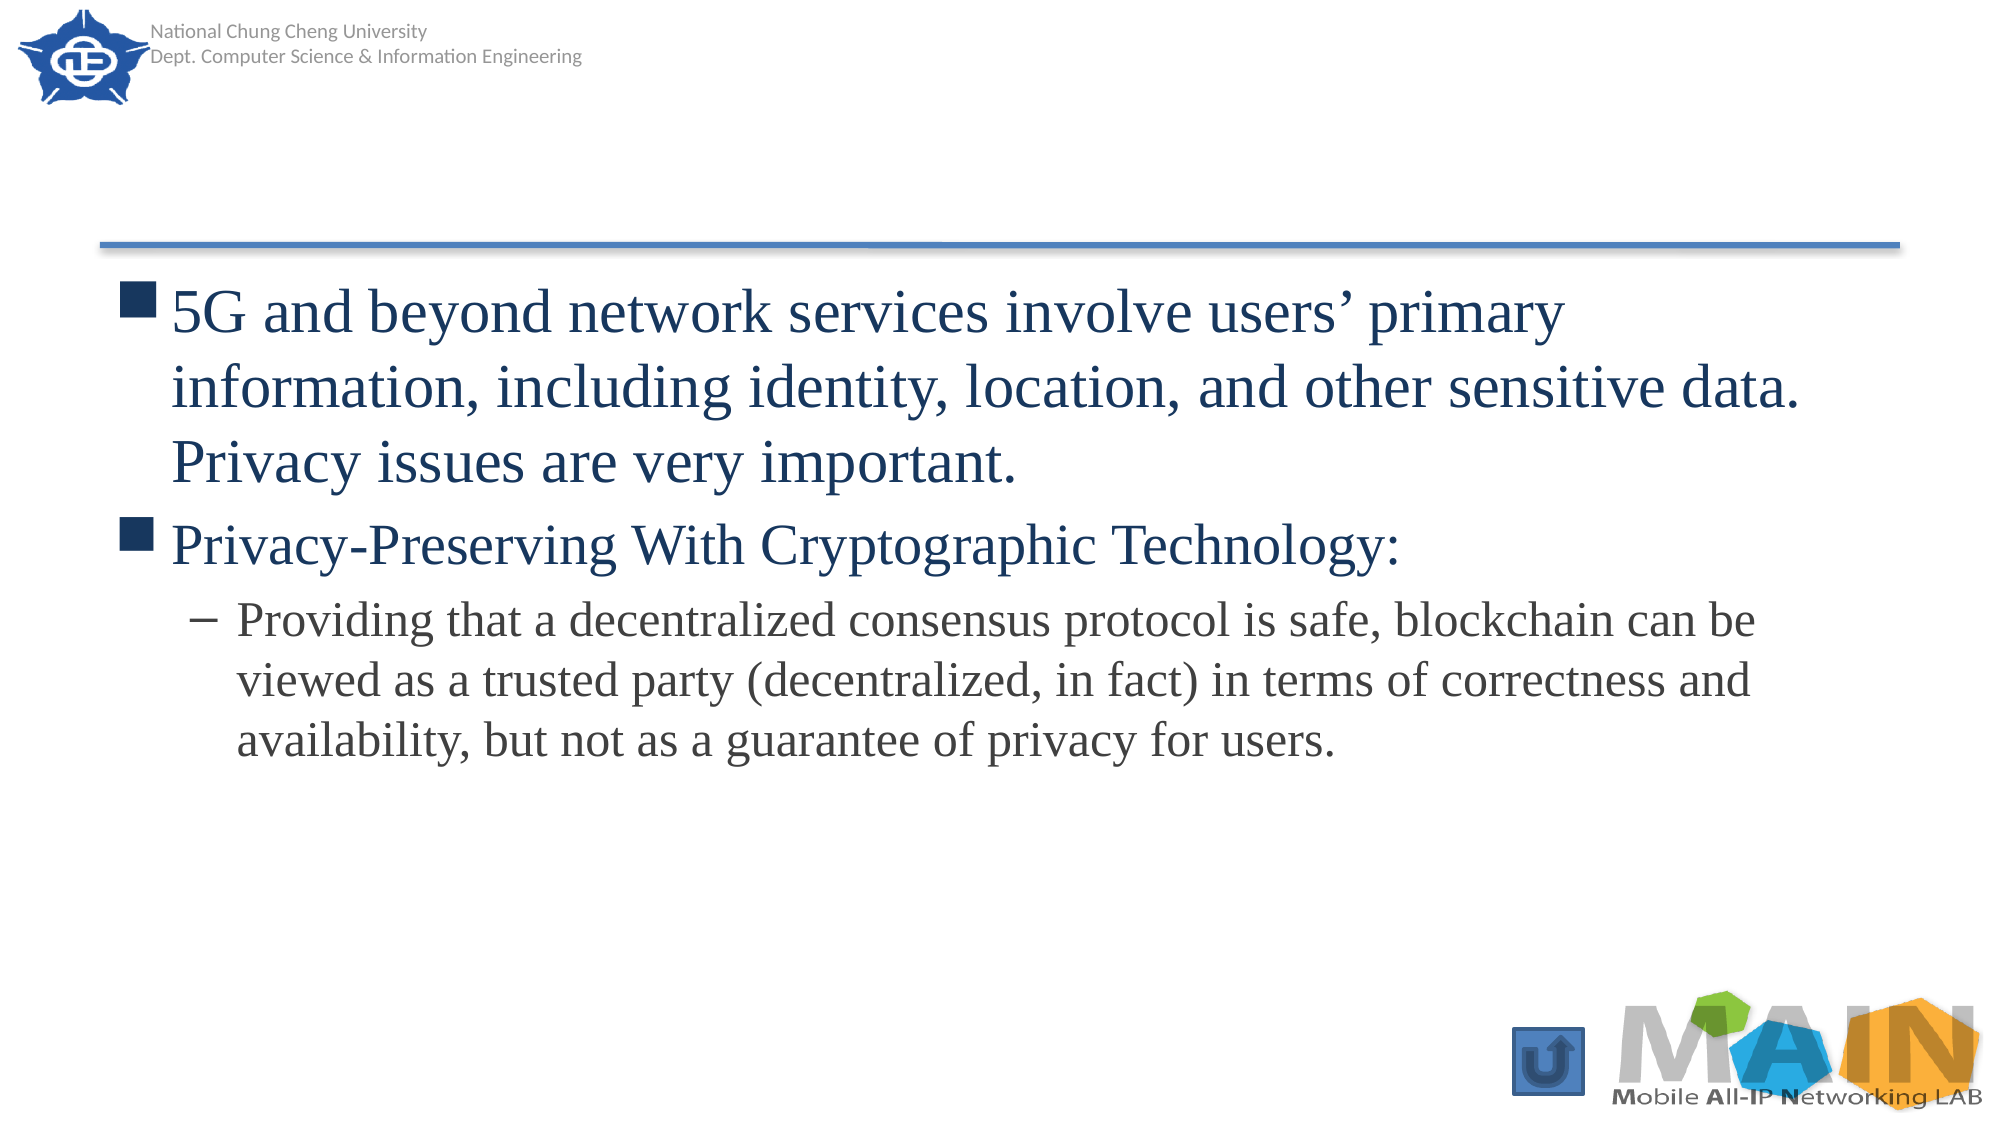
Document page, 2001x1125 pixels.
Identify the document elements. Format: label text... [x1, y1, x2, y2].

picture [0, 0, 168, 113]
text_box [1512, 1027, 1585, 1096]
picture [1400, 987, 1984, 1113]
list 5G and beyond network services involve users’ primary information, including identity, location, and other sensitive data. Privacy issues are very important. Privacy-Preserving With Cryptographic Technology: Providing that a decentralized consensus protocol is safe, blockchain can be viewed as a trusted party (decentralized, in fact) in terms of correctness and availability, but not as a guarantee of privacy for users. [99, 262, 1900, 1005]
